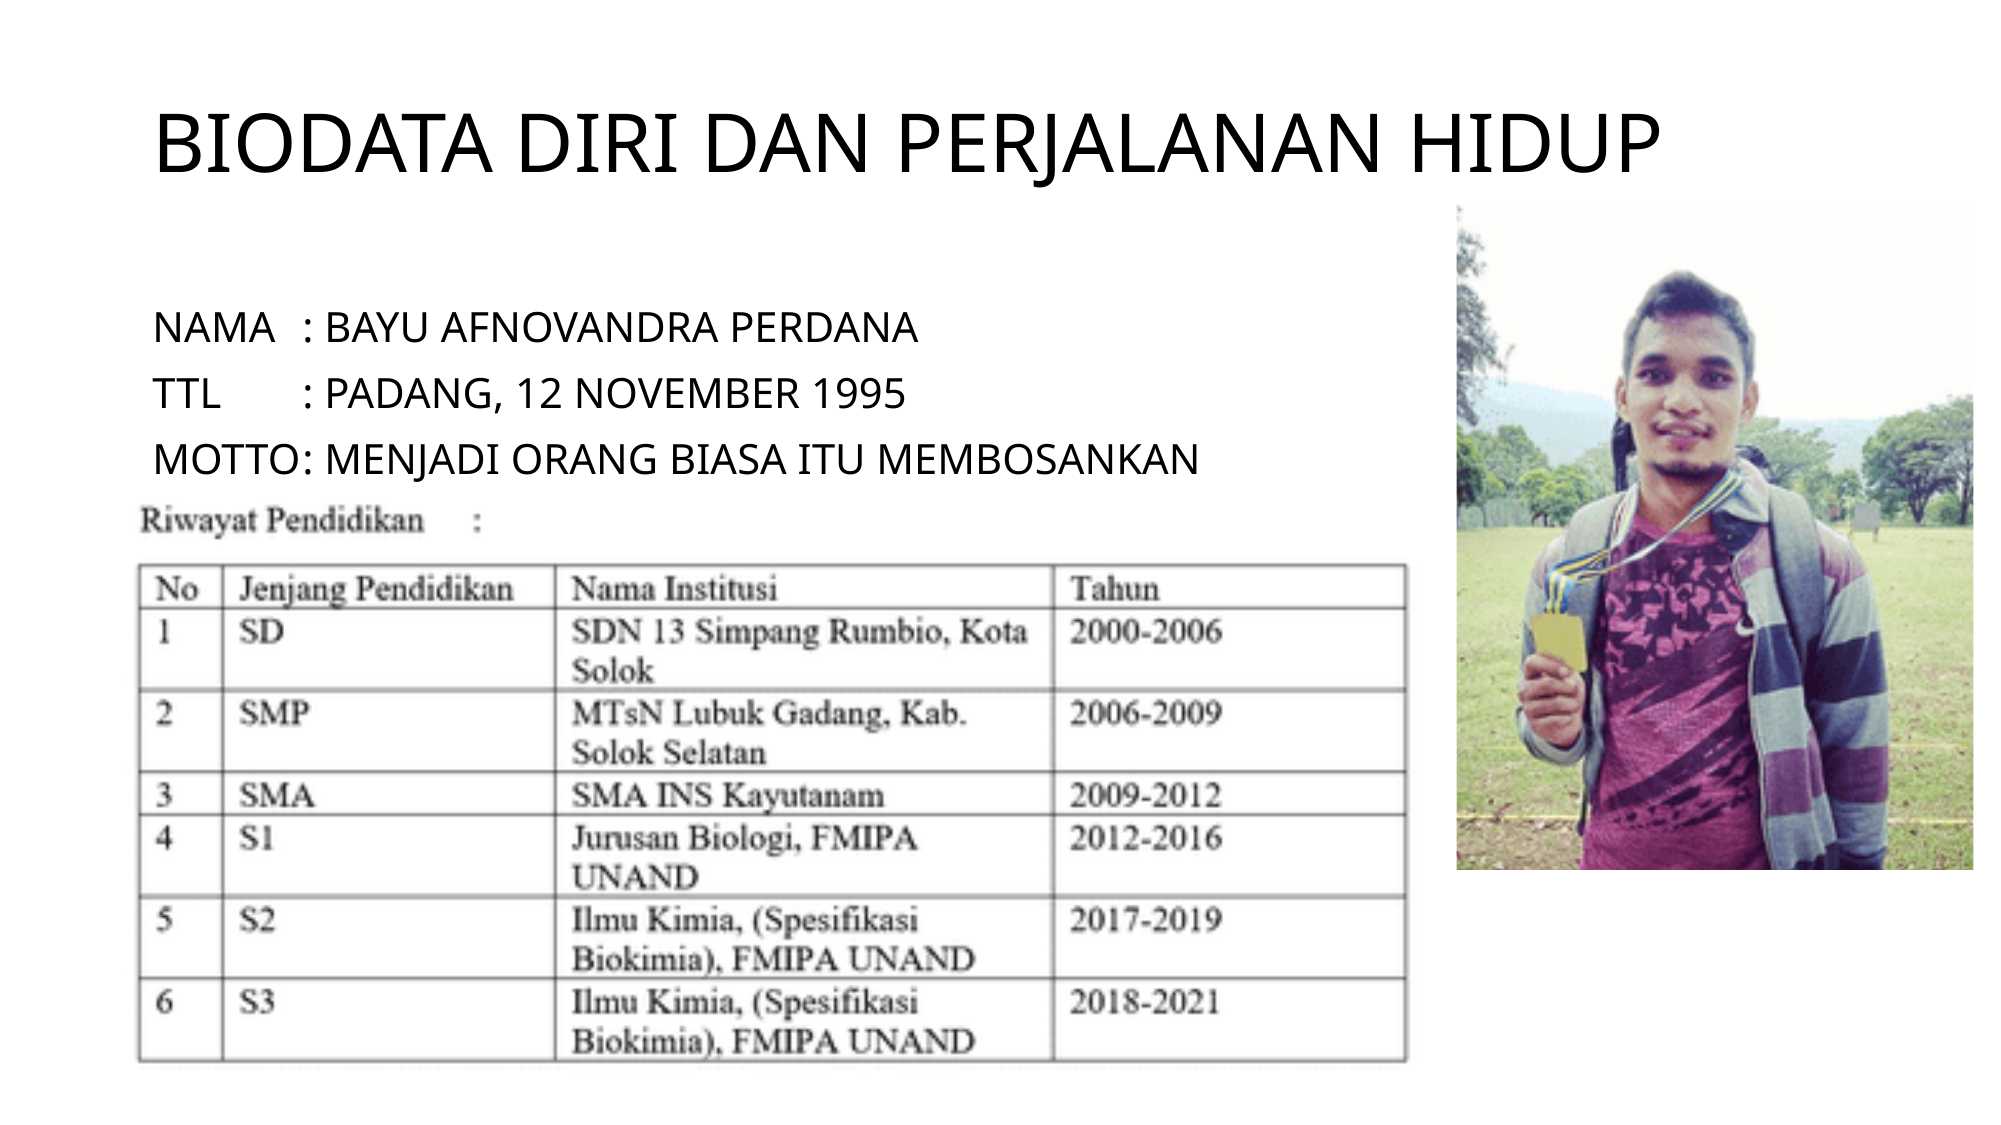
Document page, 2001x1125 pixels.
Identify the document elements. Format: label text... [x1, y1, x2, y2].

title BIODATA DIRI DAN PERJALANAN HIDUP [137, 59, 1699, 232]
picture [120, 485, 1424, 1086]
picture [1456, 204, 1974, 870]
list NAMA : BAYU AFNOVANDRA PERDANA TTL : PADANG, 12 NOVEMBER 1995 MOTTO : MENJADI ORANG BIASA ITU MEMBOSANKAN [137, 299, 1263, 485]
